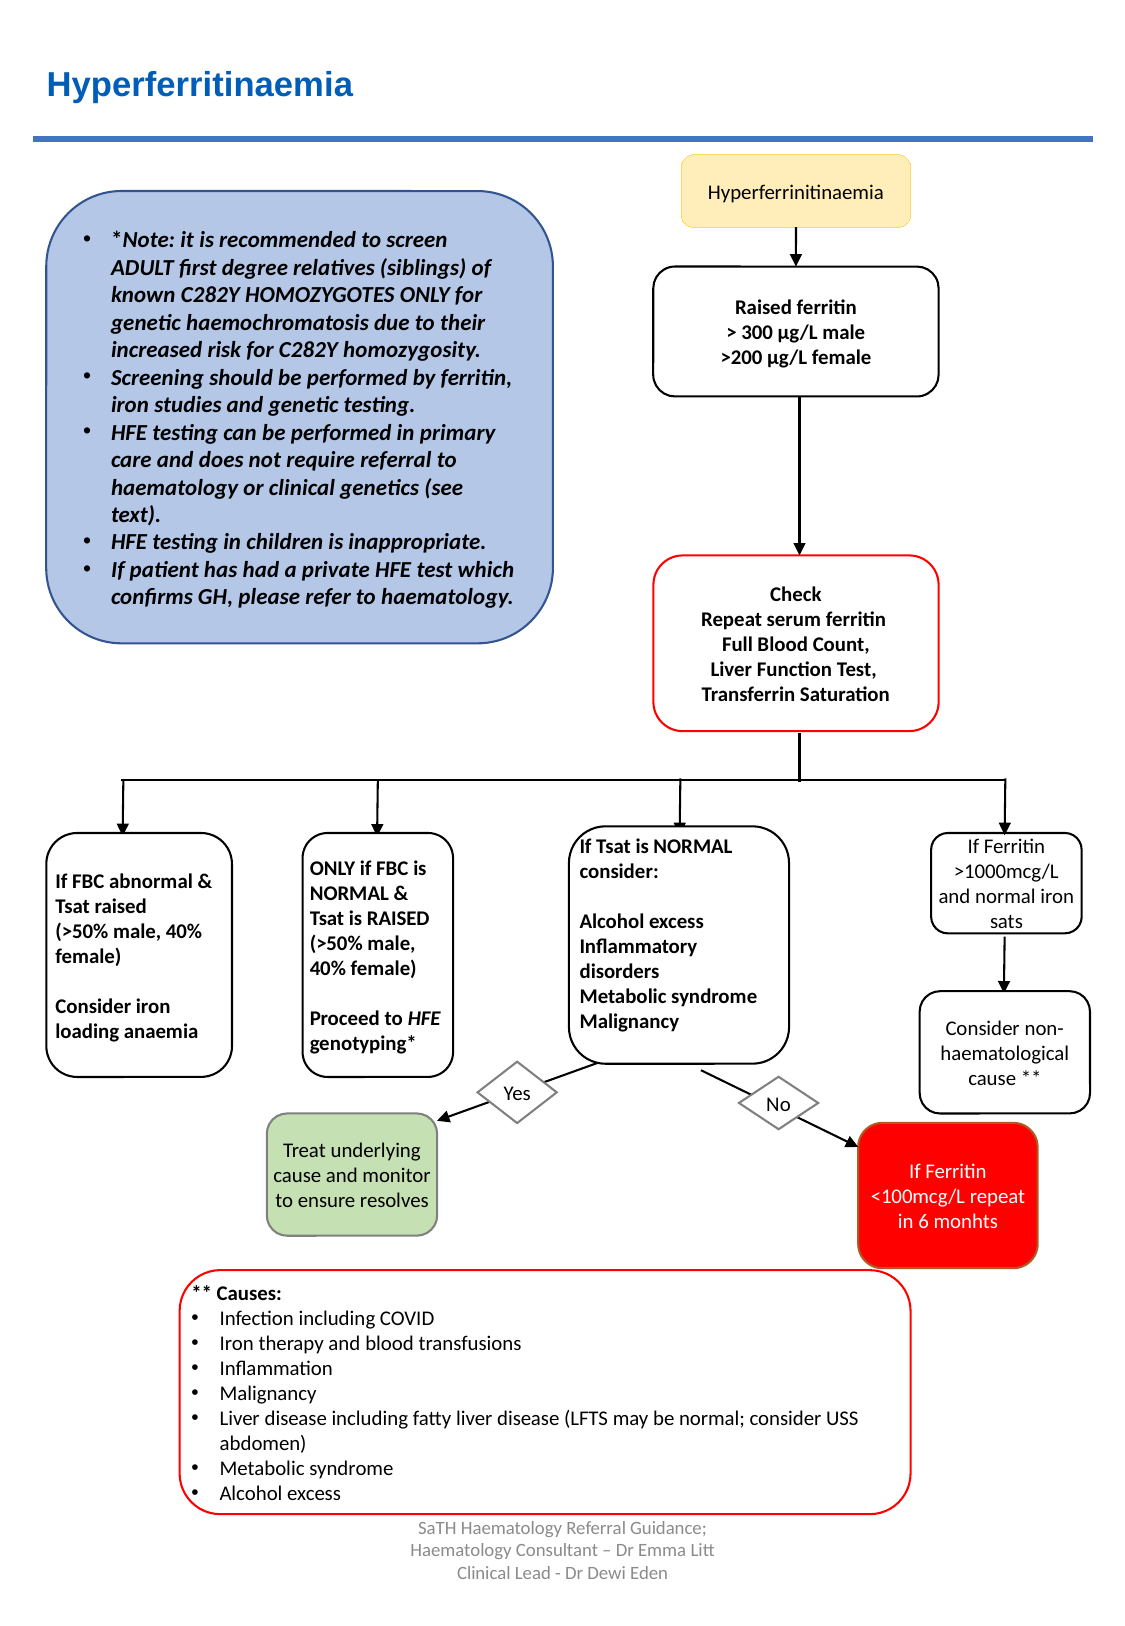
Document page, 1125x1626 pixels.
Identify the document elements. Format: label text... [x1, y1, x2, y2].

text_box ** Causes: Infection including COVID Iron therapy and blood transfusions Inflammation Malignancy Liver disease including fatty liver disease (LFTS may be normal; consider USS abdomen) Metabolic syndrome Alcohol excess [178, 1269, 912, 1516]
text_box Hyperferrinitinaemia [681, 154, 911, 228]
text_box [700, 1070, 859, 1147]
text_box *Note: it is recommended to screen ADULT first degree relatives (siblings) of known C282Y HOMOZYGOTES ONLY for genetic haemochromatosis due to their increased risk for C282Y homozygosity. Screening should be performed by ferritin, iron studies and genetic testing. HFE testing can be performed in primary care and does not require referral to haematology or clinical genetics (see text). HFE testing in children is inappropriate. If patient has had a private HFE test which confirms GH, please refer to haematology. [45, 189, 554, 645]
text_box If Ferritin <100mcg/L repeat in 6 monhts [857, 1121, 1039, 1270]
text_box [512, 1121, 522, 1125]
text_box Consider non-haematological cause ** [918, 990, 1092, 1115]
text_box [437, 1062, 598, 1121]
text_box If Ferritin >1000mcg/L and normal iron sats [930, 831, 1083, 935]
text_box If Tsat is NORMAL consider: Alcohol excess Inflammatory disorders Metabolic syndrome Malignancy [567, 825, 791, 1065]
text_box Raised ferritin > 300 μg/L male >200 μg/L female [652, 265, 940, 398]
text_box Check Repeat serum ferritin Full Blood Count, Liver Function Test, Transferrin Saturation [652, 554, 940, 733]
text_box Treat underlying cause and monitor to ensure resolves [265, 1112, 439, 1237]
footer SaTH Haematology Referral Guidance; Haematology Consultant – Dr Emma Litt Clinical Lead - Dr Dewi Eden [372, 1516, 753, 1593]
text_box [977, 765, 1013, 800]
text_box Hyperferritinaemia [34, 32, 821, 133]
text_box ONLY if FBC is NORMAL & Tsat is RAISED (>50% male, 40% female) Proceed to HFE genotyping* [301, 831, 455, 1079]
text_box If FBC abnormal & Tsat raised (>50% male, 40% female) Consider iron loading anaemia [45, 831, 234, 1079]
